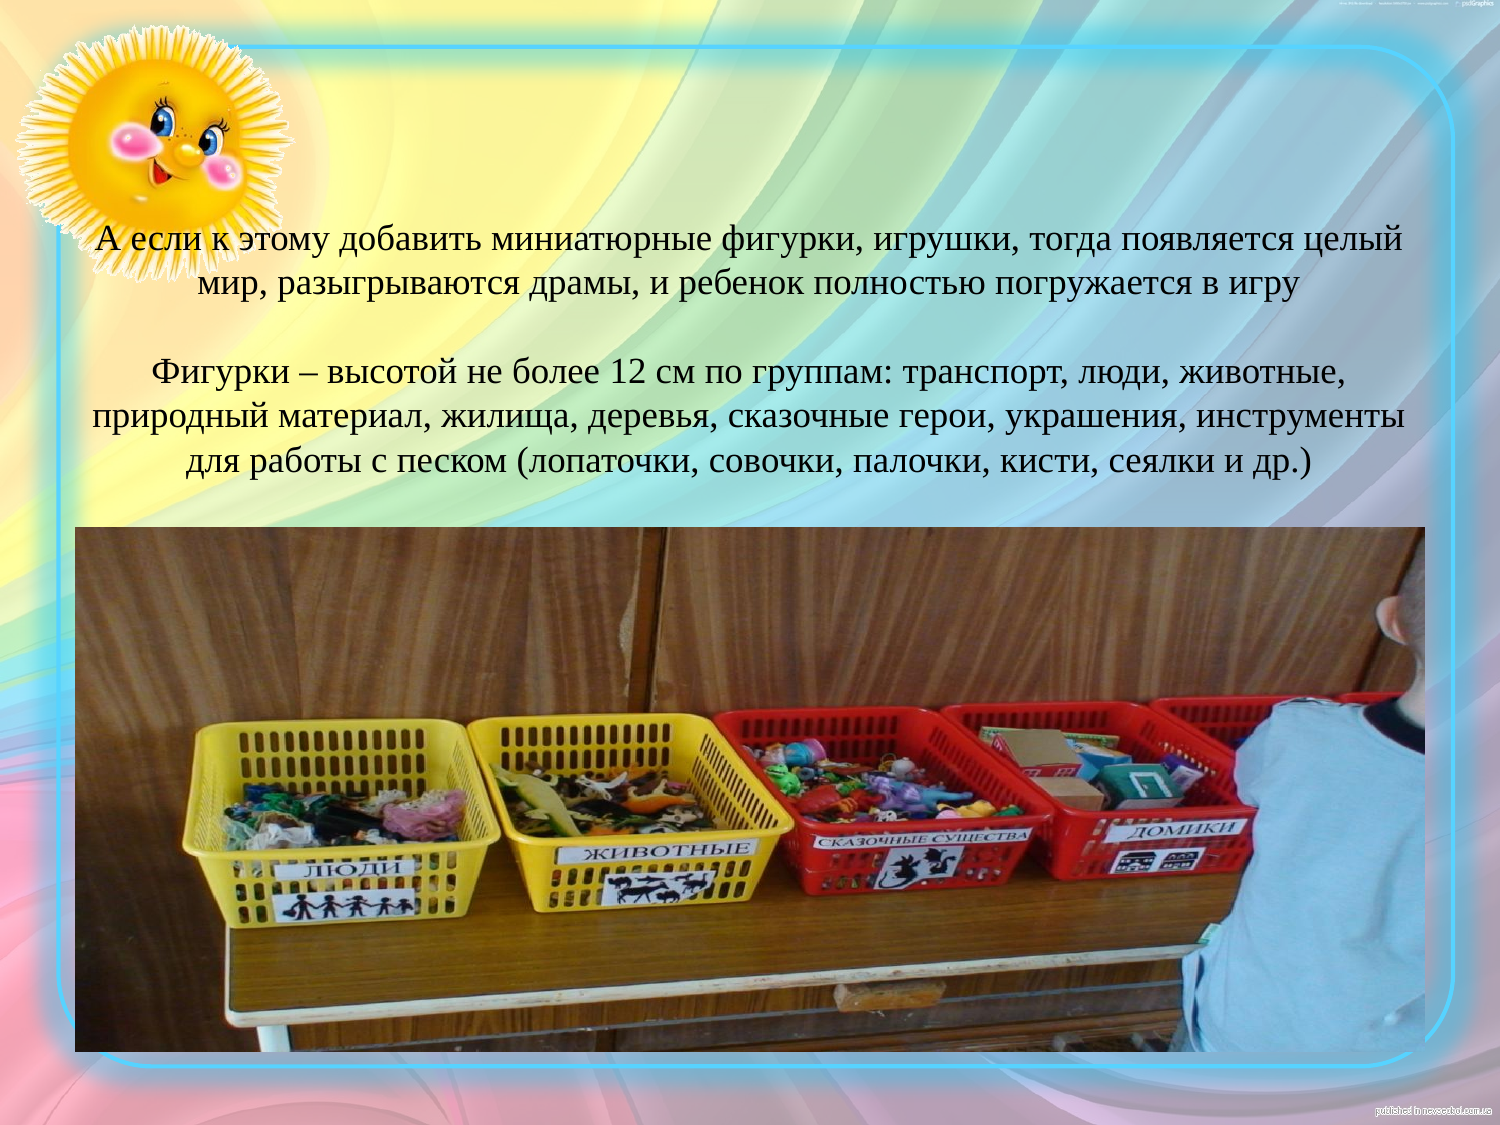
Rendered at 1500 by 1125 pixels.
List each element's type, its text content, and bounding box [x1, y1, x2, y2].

picture [11, 11, 340, 340]
picture [74, 526, 1426, 1053]
title А если к этому добавить миниатюрные фигурки, игрушки, тогда появляется целый мир, разыгрываются драмы, и ребенок полностью погружается в игру Фигурки – высотой не более 12 см по группам: транспорт, люди, животные, природный материал, жилища, деревья, сказочные герои, украшения, инструменты для работы с песком (лопаточки, совочки, палочки, кисти, сеялки и др.) [75, 45, 1425, 526]
